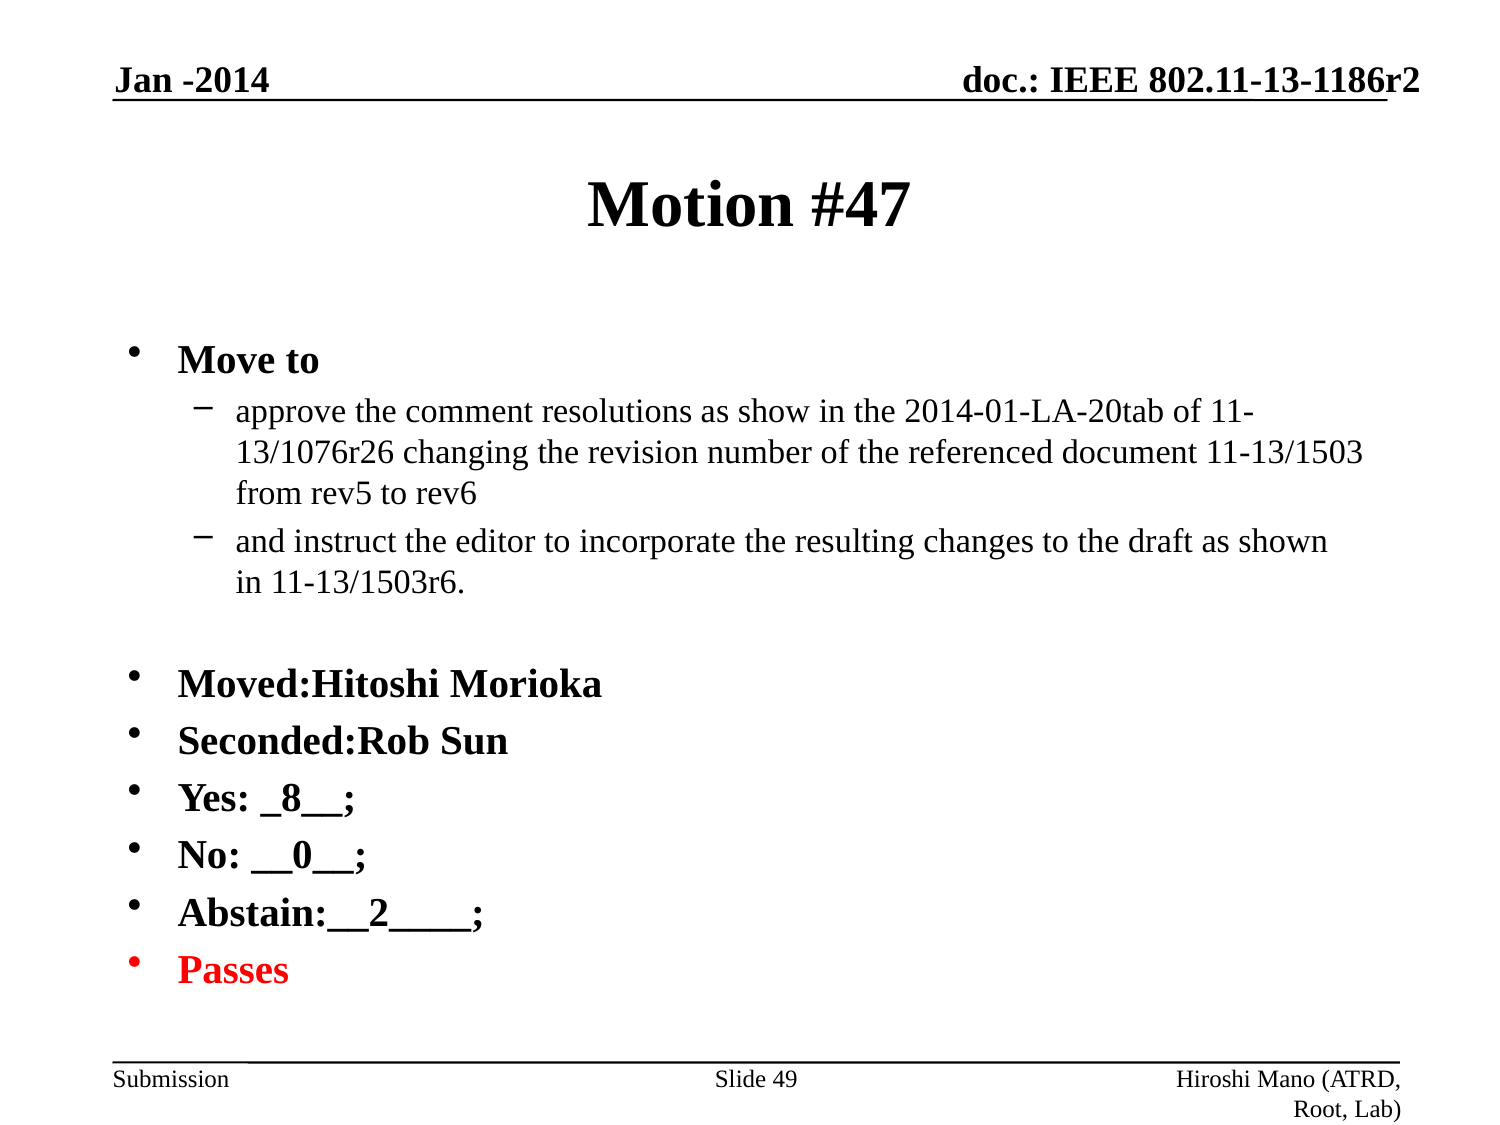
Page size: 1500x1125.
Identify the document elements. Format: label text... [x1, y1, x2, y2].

slide_number Slide 49 [712, 1061, 800, 1093]
footer Hiroshi Mano (ATRD, Root, Lab) [1171, 1061, 1402, 1093]
list Move to approve the comment resolutions as show in the 2014-01-LA-20tab of 11-13/1076r26 changing the revision number of the referenced document 11-13/1503 from rev5 to rev6 and instruct the editor to incorporate the resulting changes to the draft as shown in 11-13/1503r6. Moved:Hitoshi Morioka Seconded:Rob Sun Yes: _8__; No: __0__; Abstain:__2____; Passes [112, 324, 1388, 1001]
slide_number Jan -2014 [114, 54, 274, 101]
title Motion #47 [112, 112, 1388, 288]
